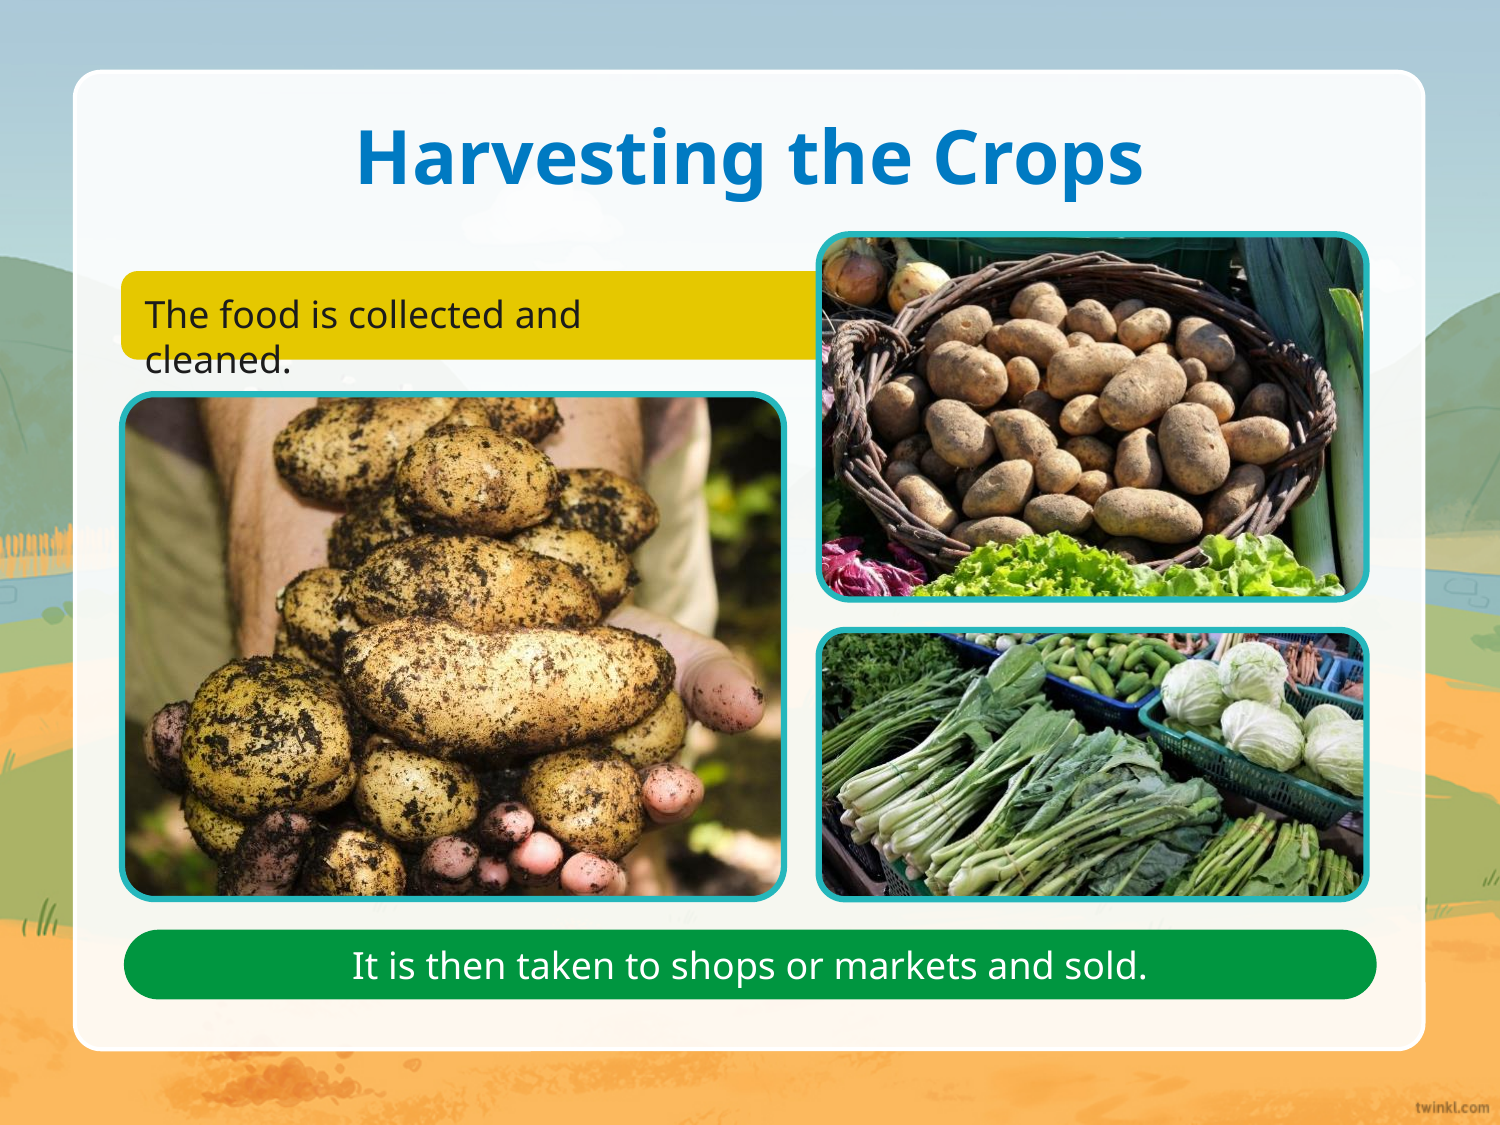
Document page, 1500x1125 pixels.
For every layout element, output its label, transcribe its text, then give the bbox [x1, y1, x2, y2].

text_box [121, 271, 815, 360]
title Harvesting the Crops [86, 76, 1413, 244]
picture [0, 0, 1500, 1125]
text_box It is then taken to shops or markets and sold. [122, 928, 1378, 1001]
text_box The food is collected and cleaned. [144, 291, 721, 382]
